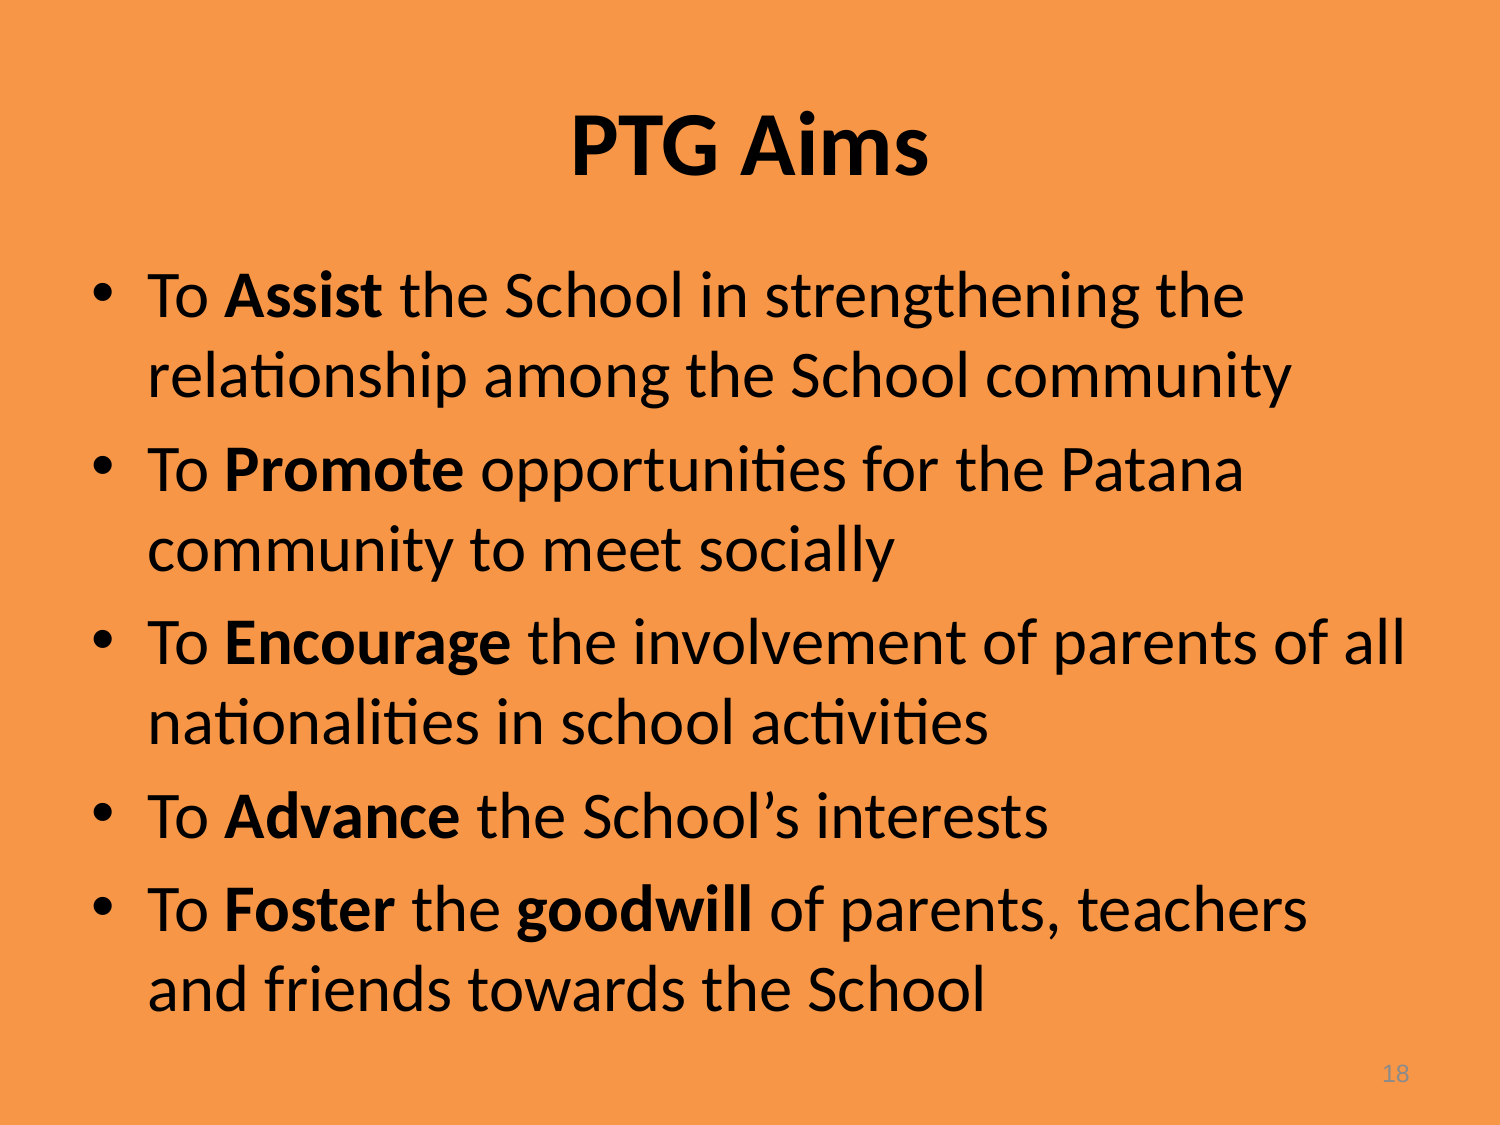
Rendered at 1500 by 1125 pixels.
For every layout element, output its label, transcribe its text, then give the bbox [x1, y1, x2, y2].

title PTG Aims [75, 45, 1425, 233]
slide_number 18 [1074, 1042, 1425, 1103]
list To Assist the School in strengthening the relationship among the School community To Promote opportunities for the Patana community to meet socially To Encourage the involvement of parents of all nationalities in school activities To Advance the School’s interests To Foster the goodwill of parents, teachers and friends towards the School [76, 243, 1437, 1083]
